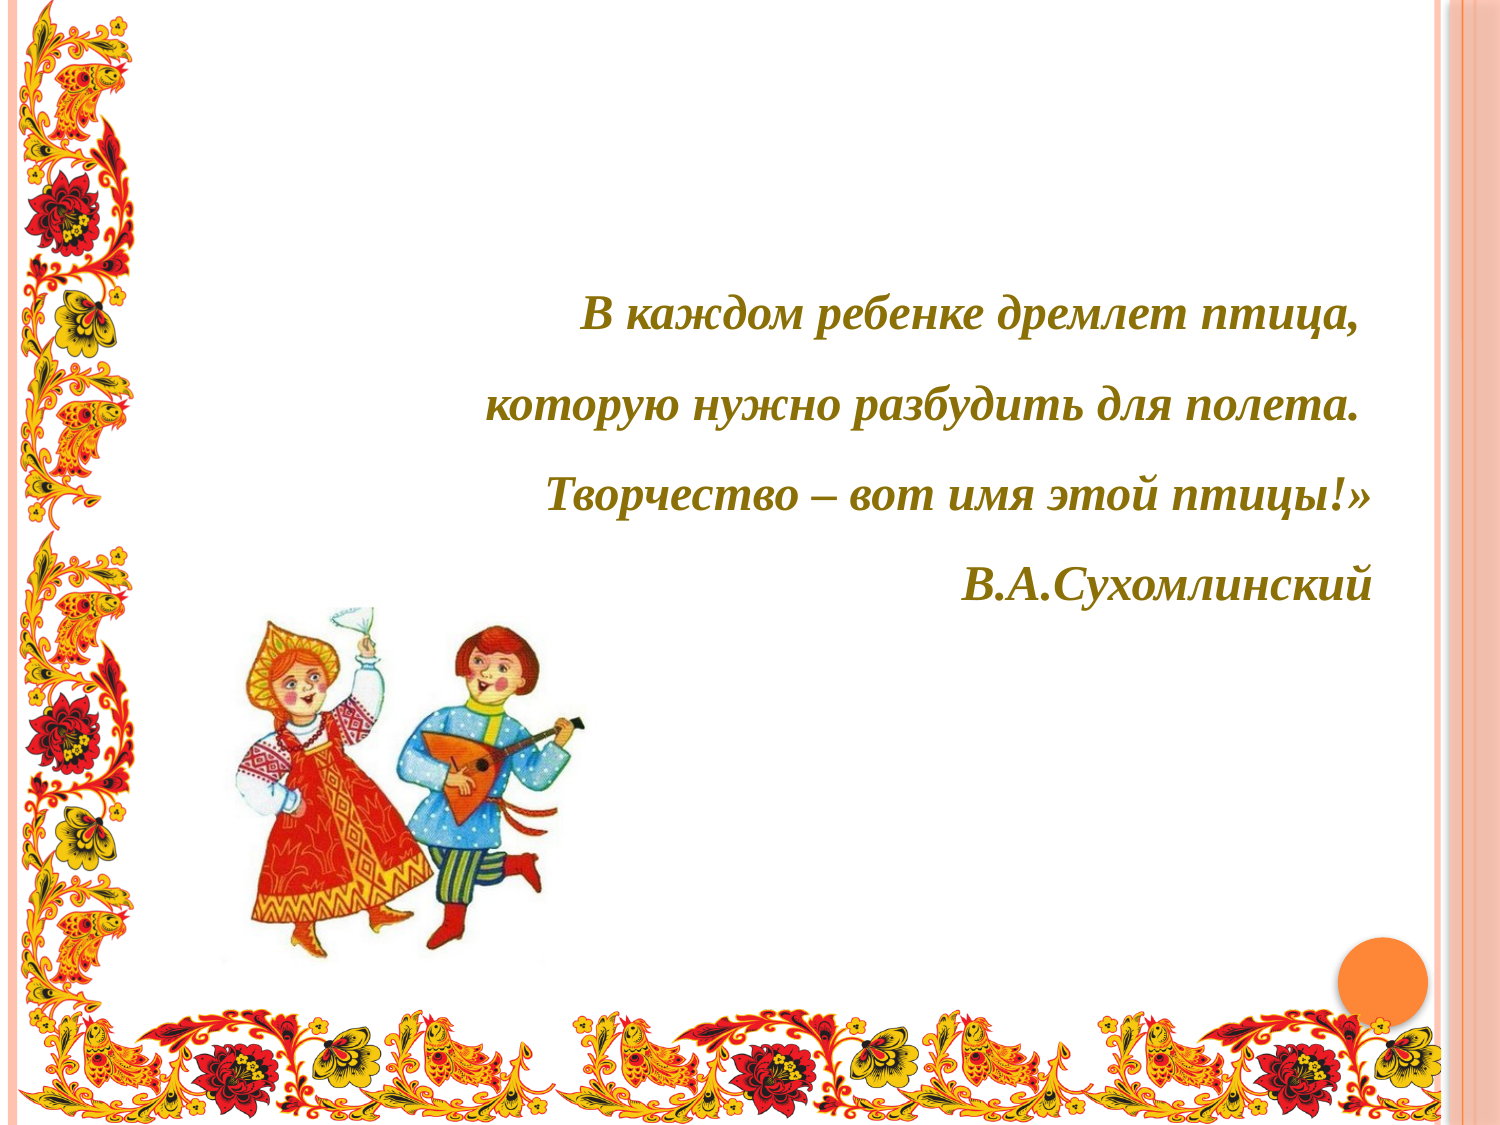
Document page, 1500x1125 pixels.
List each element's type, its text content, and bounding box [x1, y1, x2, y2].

picture [0, 0, 343, 530]
text_box В каждом ребенке дремлет птица, которую нужно разбудить для полета. Творчество – вот имя этой птицы!» В.А.Сухомлинский [442, 242, 1388, 618]
picture [0, 531, 1442, 1125]
